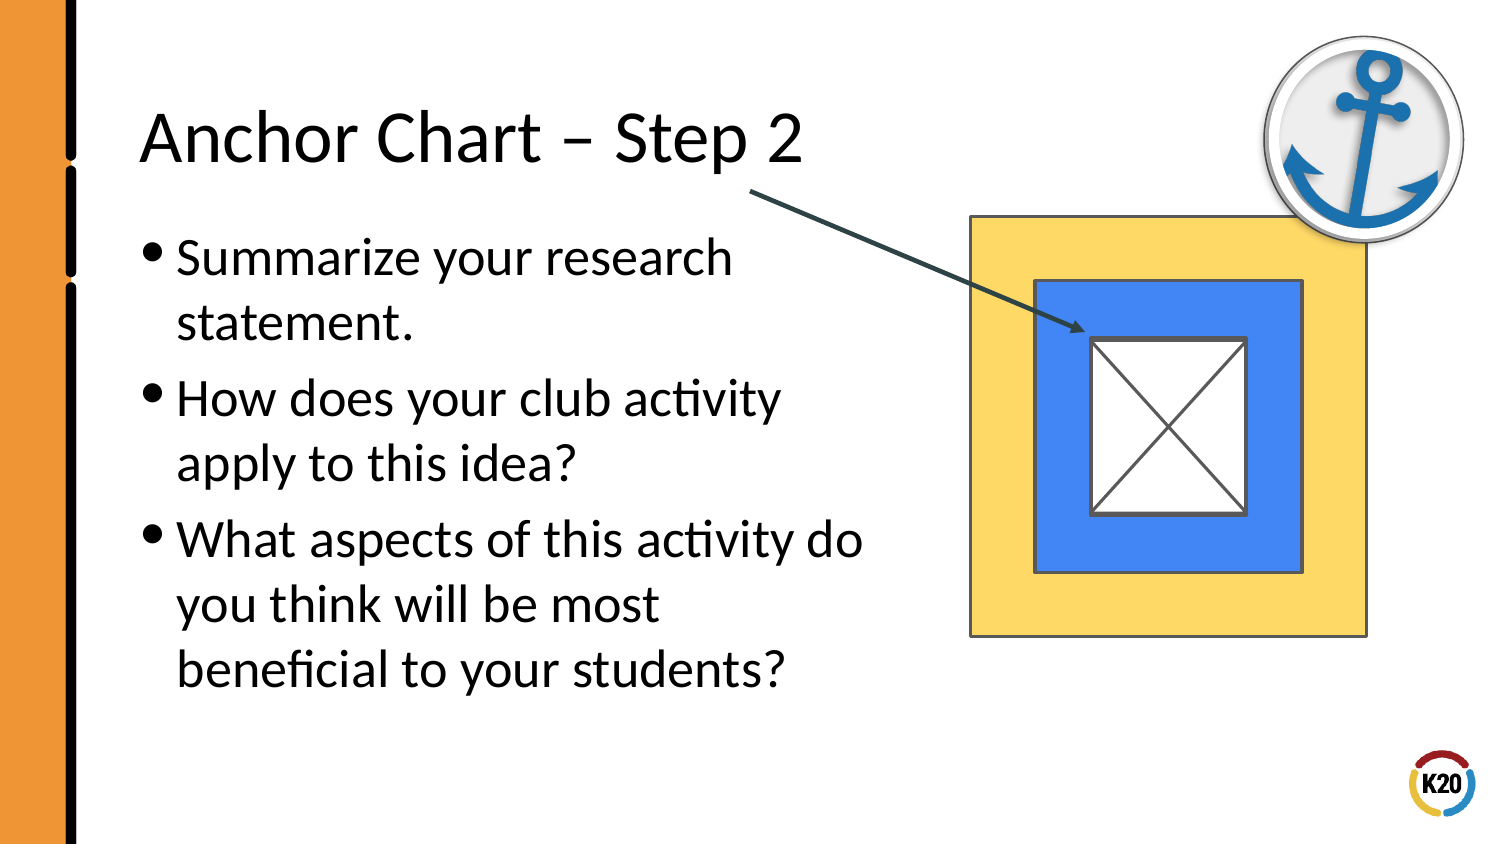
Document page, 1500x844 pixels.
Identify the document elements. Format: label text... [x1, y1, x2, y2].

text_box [969, 216, 1368, 638]
picture [0, 0, 1500, 844]
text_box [749, 190, 1086, 333]
title Anchor Chart – Step 2 [124, 72, 1258, 167]
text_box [1263, 36, 1464, 243]
list Summarize your research statement. How does your club activity apply to this idea? What aspects of this activity do you think will be most beneficial to your students? [124, 214, 899, 808]
